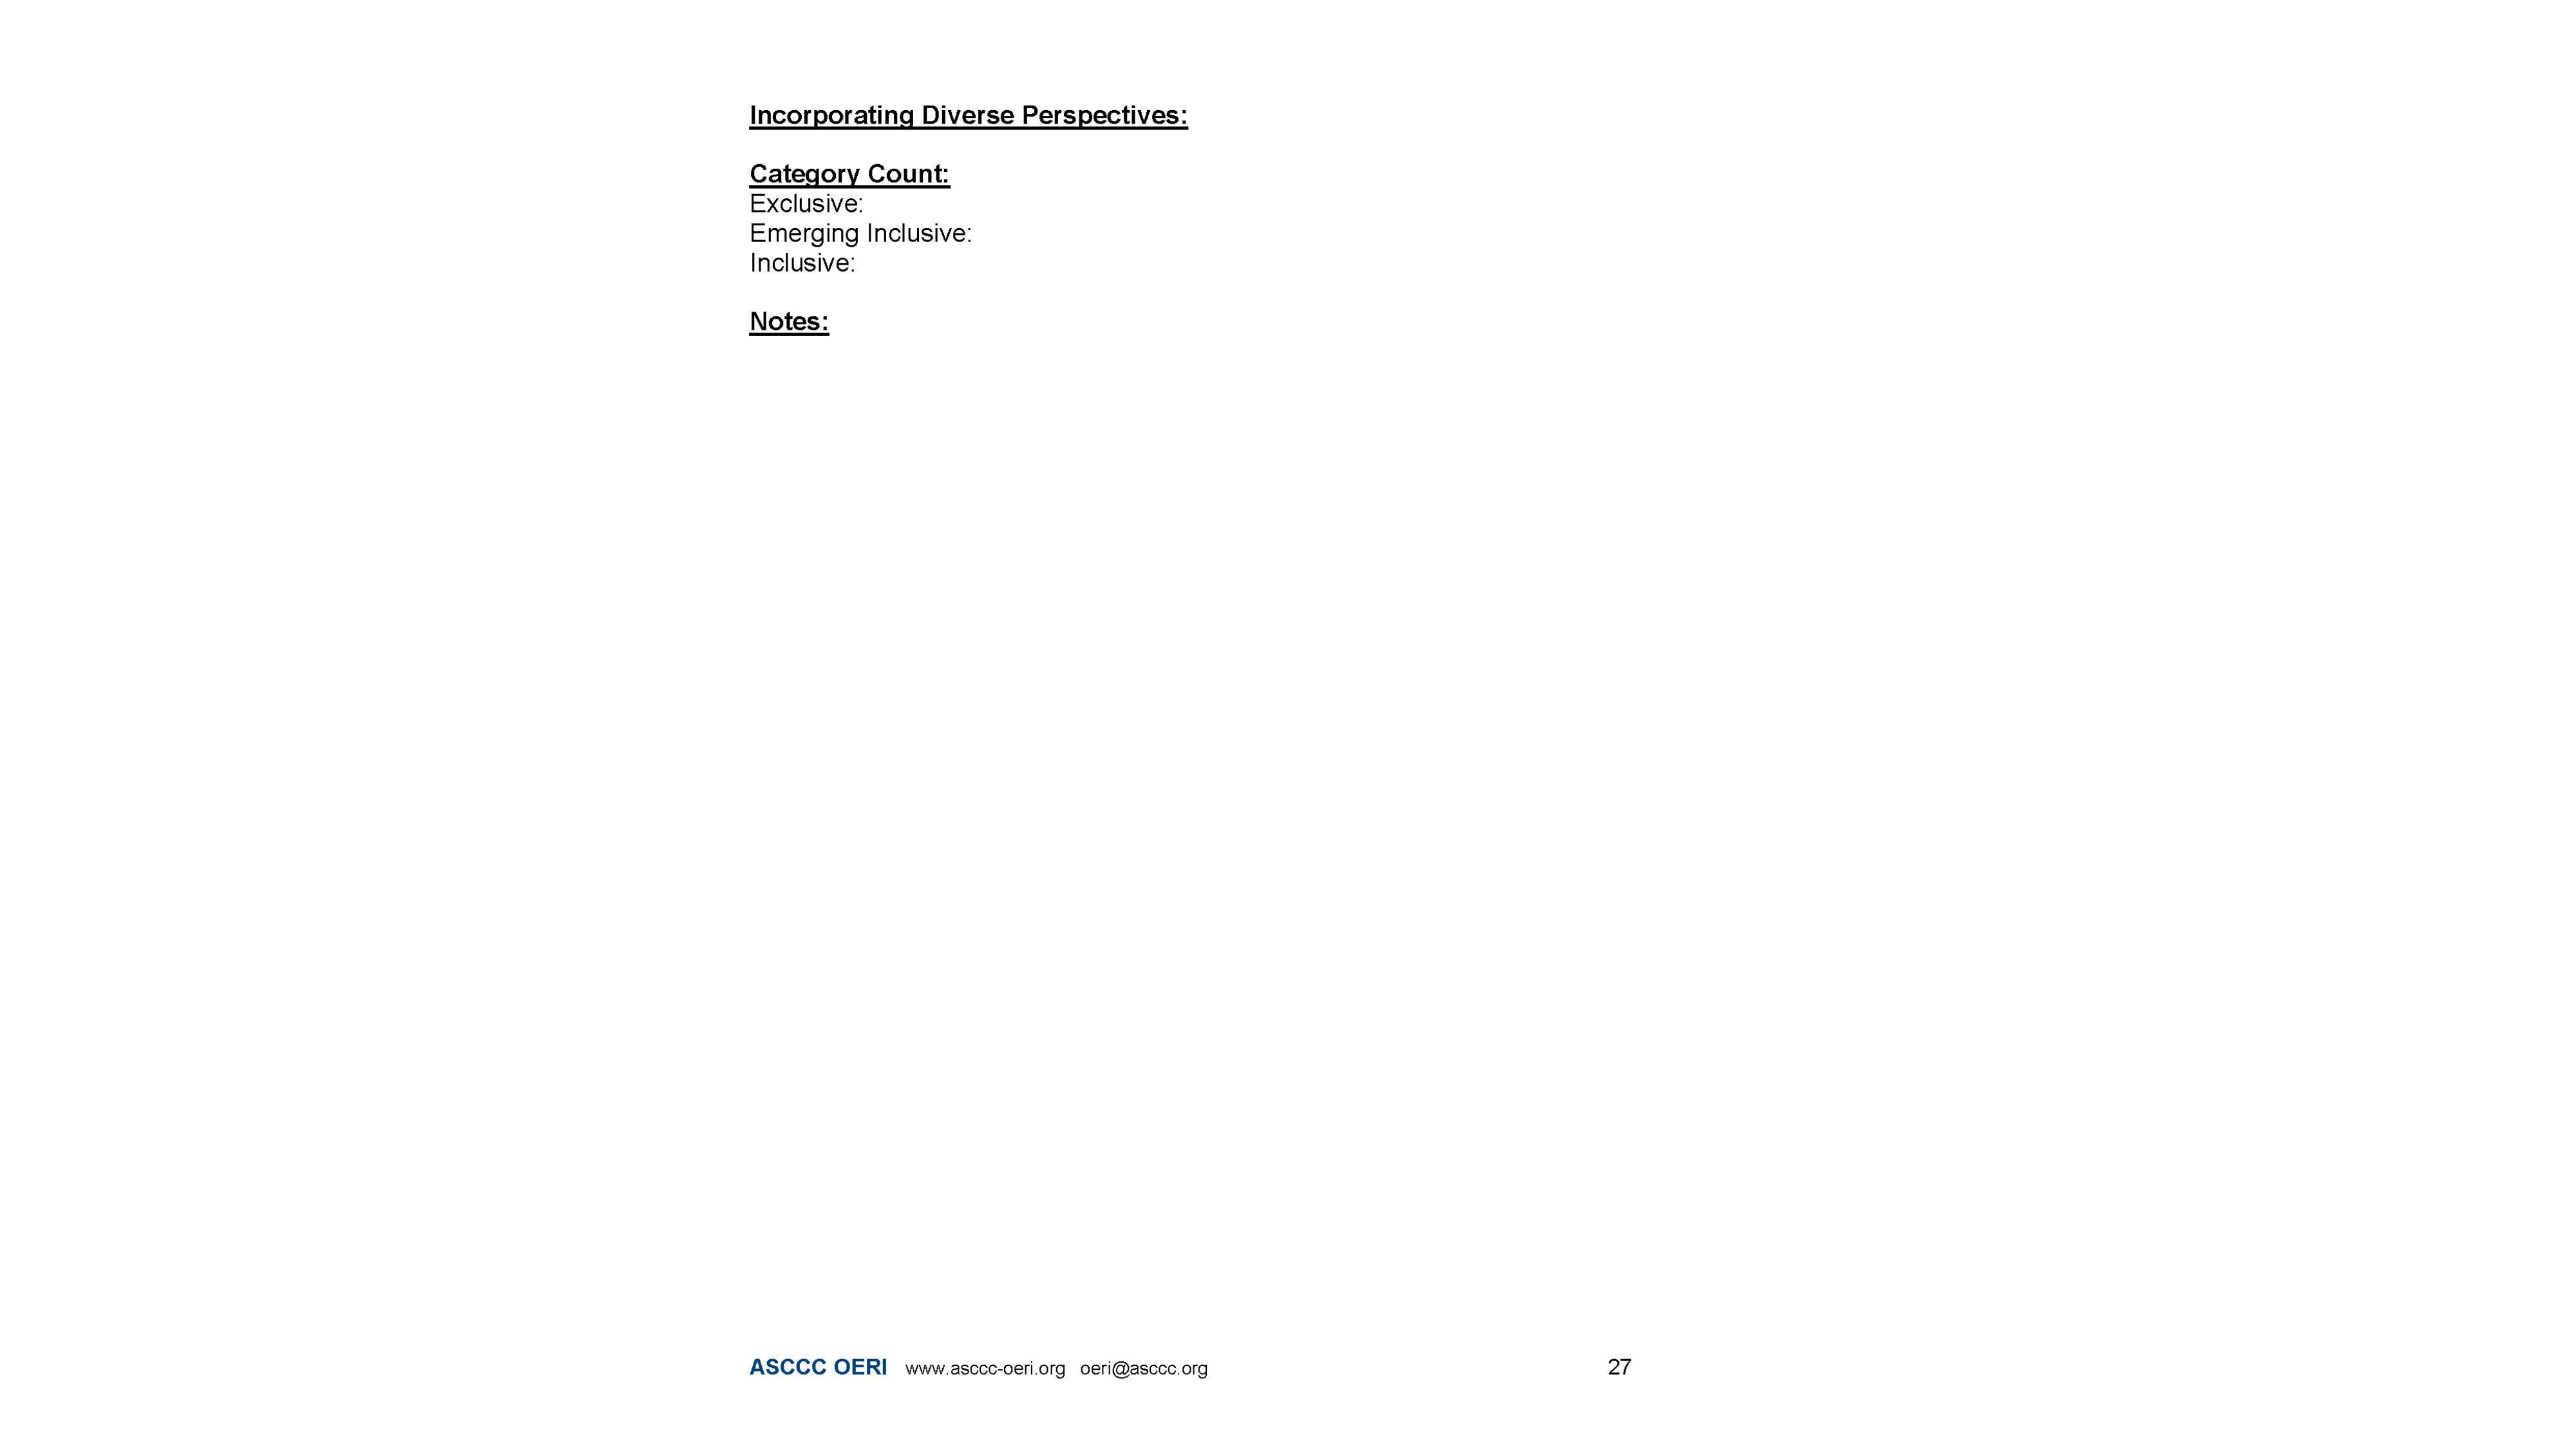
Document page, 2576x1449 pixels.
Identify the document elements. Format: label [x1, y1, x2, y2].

picture [630, 0, 1751, 1449]
